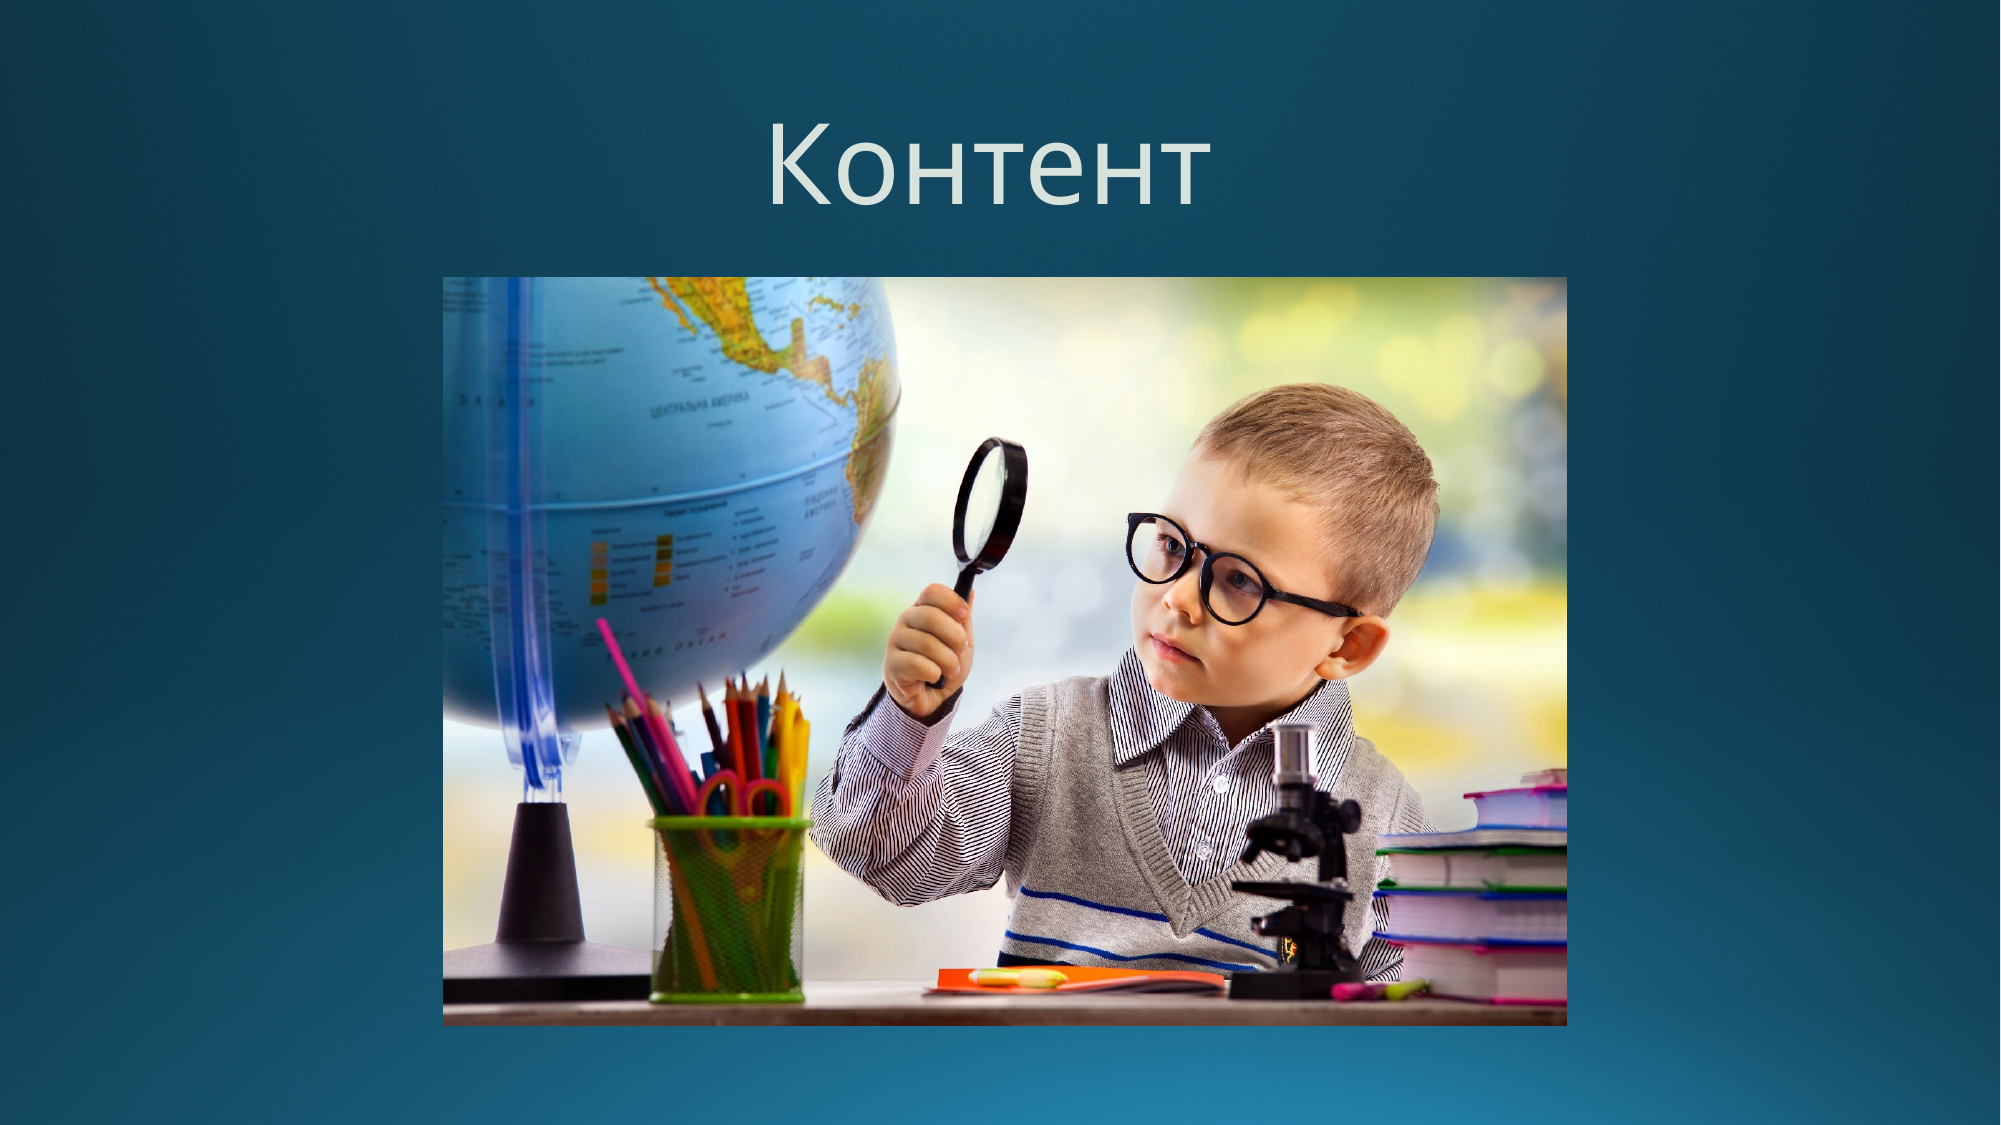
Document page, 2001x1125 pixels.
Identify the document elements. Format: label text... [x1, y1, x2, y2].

title Контент [747, 59, 1253, 277]
picture [0, 0, 2001, 1125]
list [443, 277, 1567, 1026]
